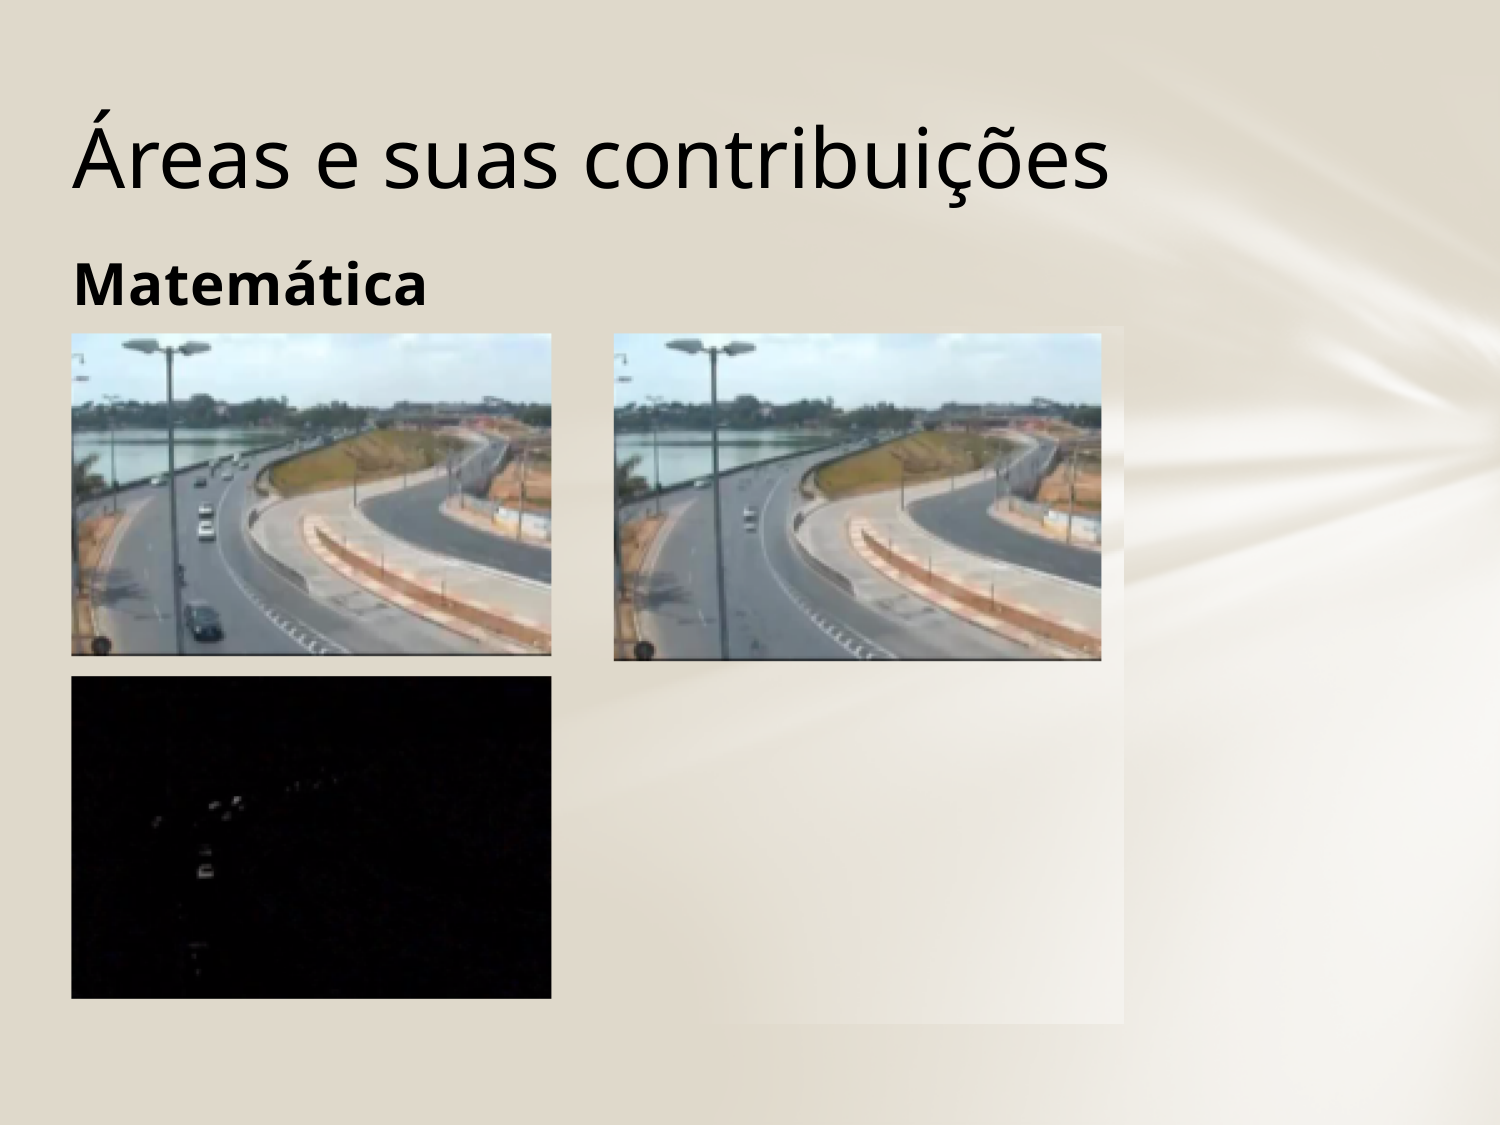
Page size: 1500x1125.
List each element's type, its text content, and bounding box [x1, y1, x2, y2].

list Matemática [57, 239, 1318, 1015]
picture [64, 326, 1125, 1024]
title Áreas e suas contribuições [57, 37, 1318, 213]
